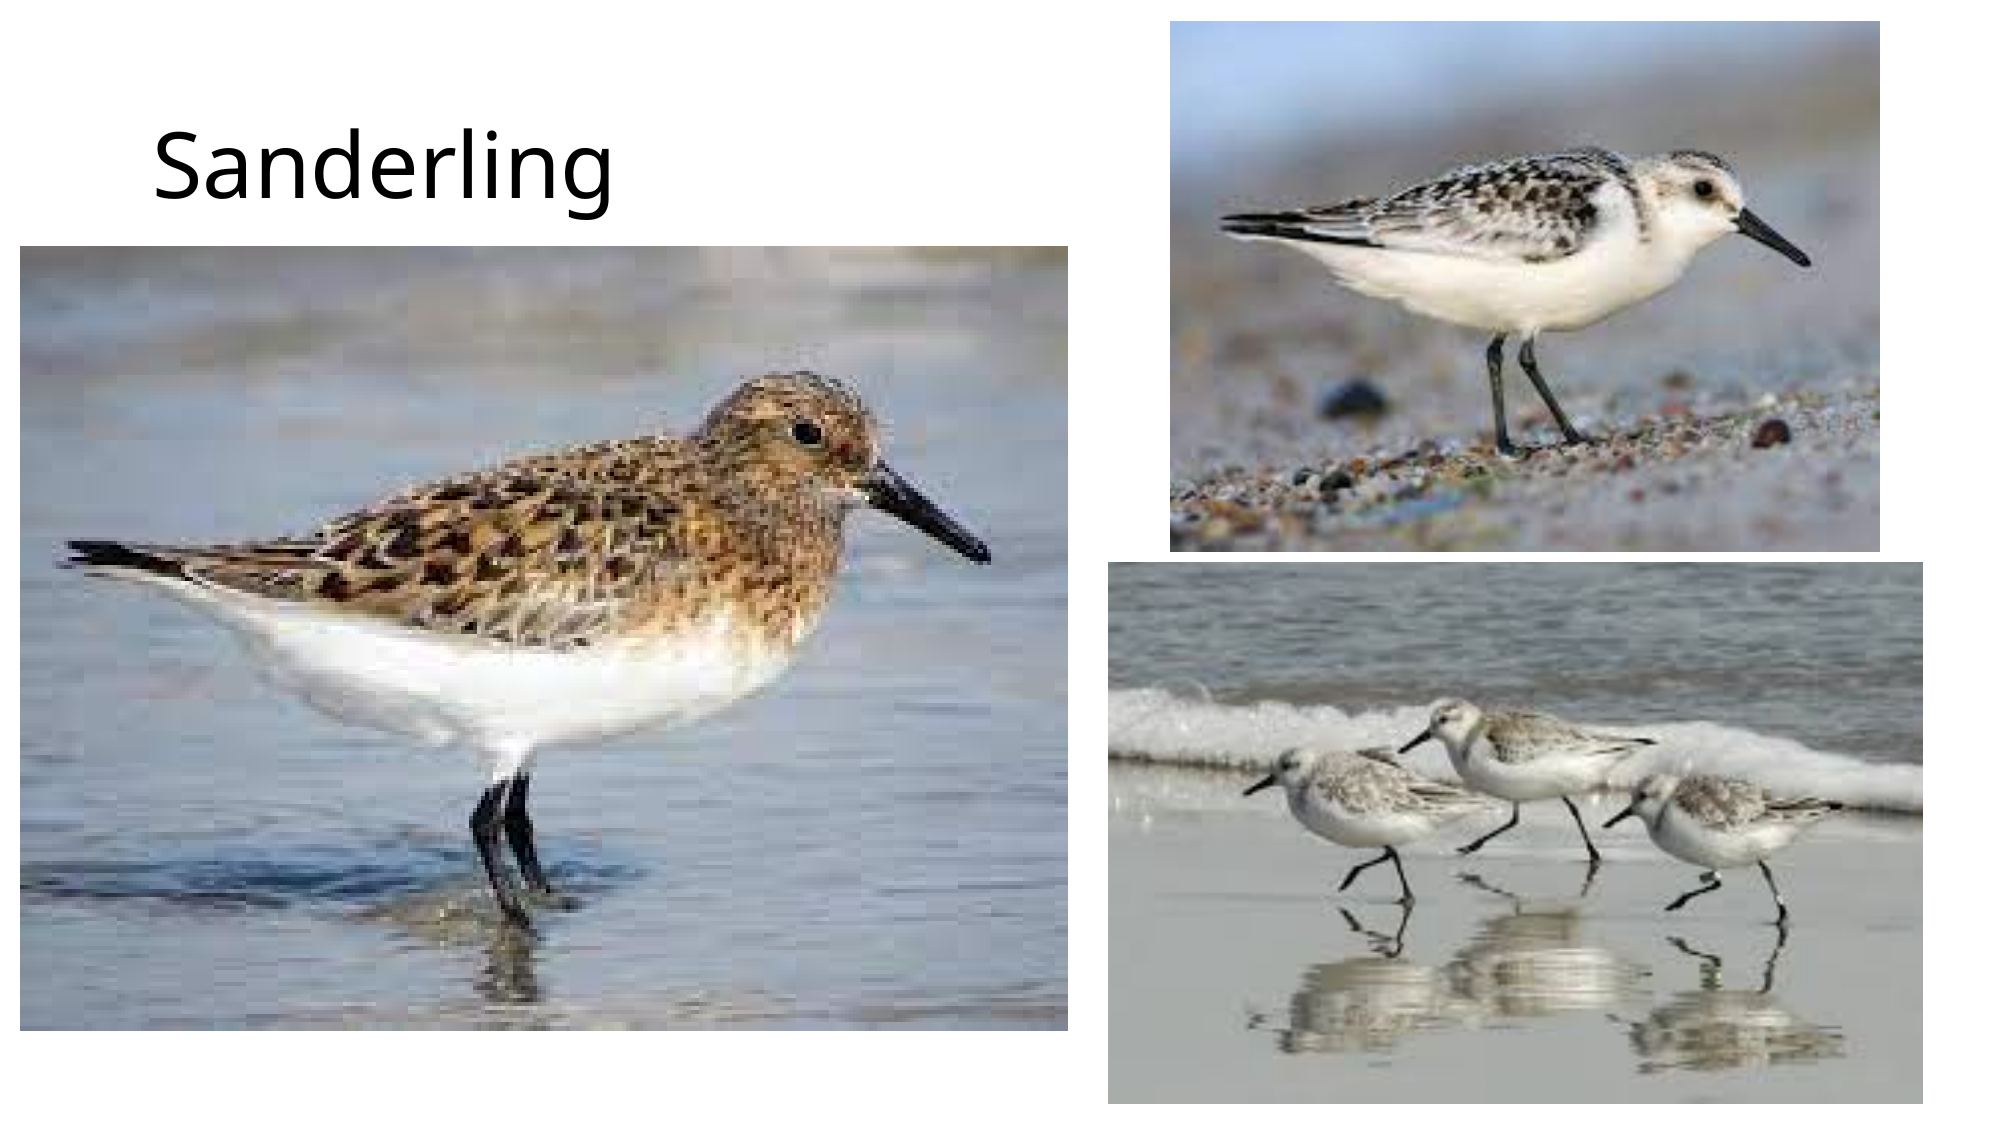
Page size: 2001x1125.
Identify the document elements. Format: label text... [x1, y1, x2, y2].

picture [1170, 21, 1880, 552]
picture [1108, 562, 1923, 1104]
title Sanderling [137, 59, 1170, 278]
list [20, 246, 1068, 1032]
